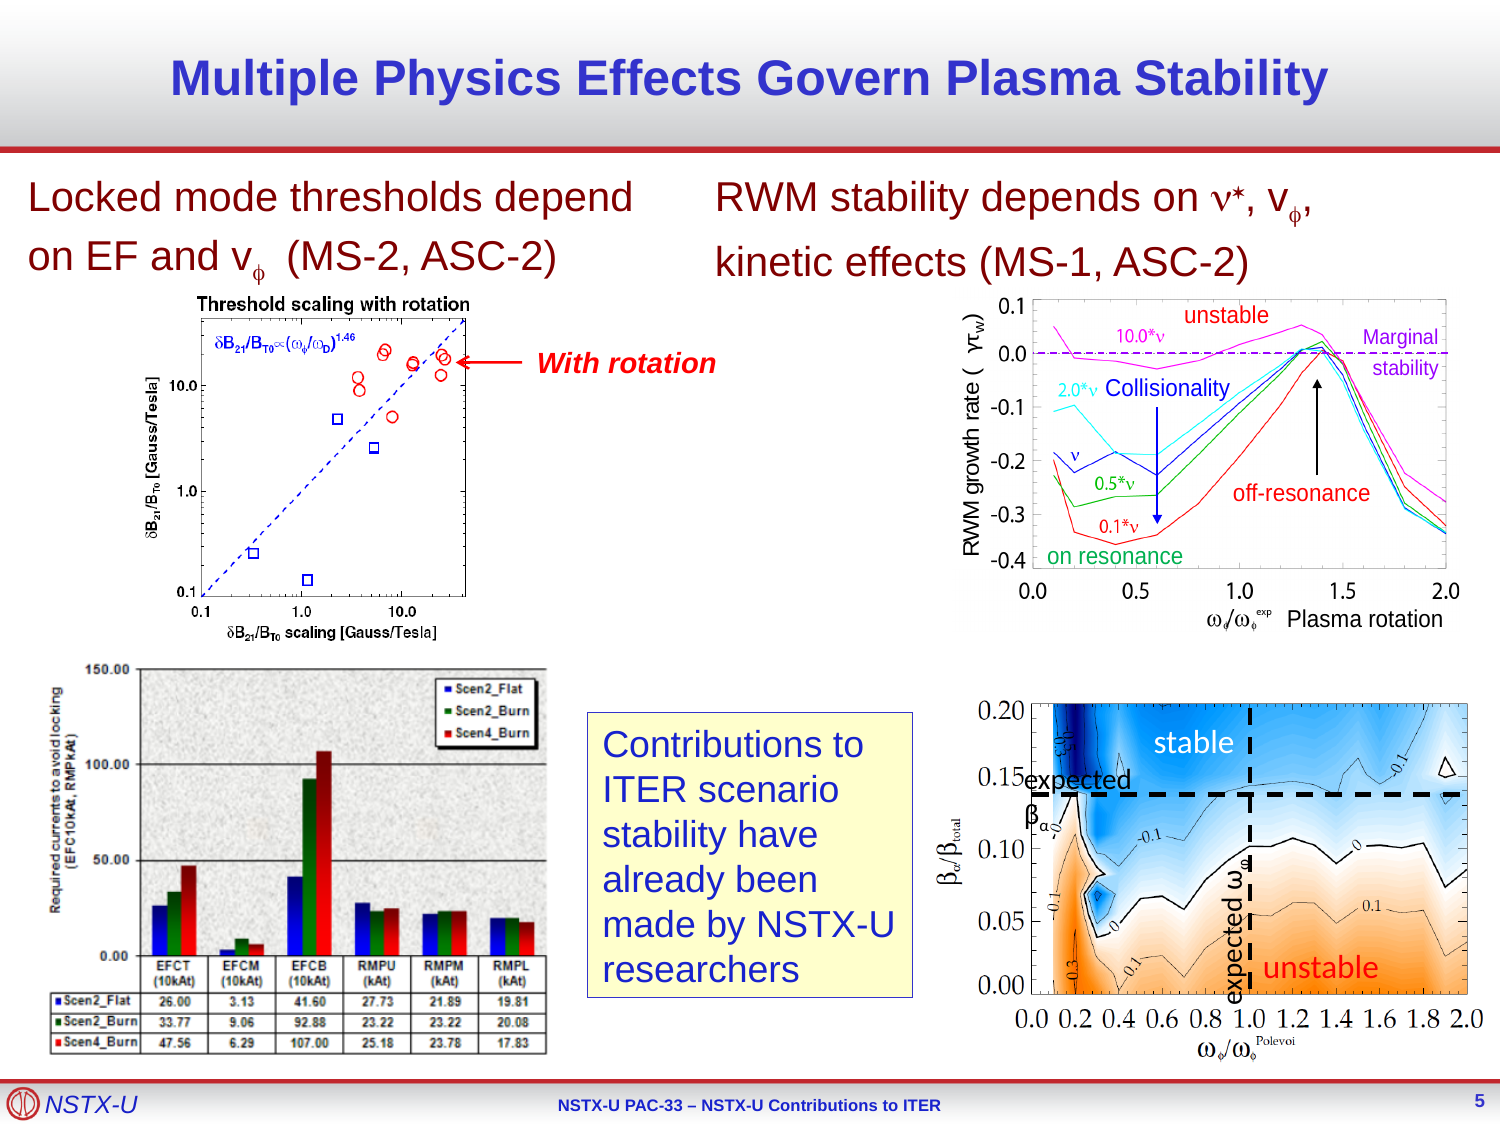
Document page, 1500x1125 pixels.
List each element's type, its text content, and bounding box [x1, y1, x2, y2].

slide_number 5 [1374, 1087, 1500, 1113]
title Multiple Physics Effects Govern Plasma Stability [0, 0, 1500, 151]
text_box Contributions to ITER scenario stability have already been made by NSTX-U researchers [587, 712, 913, 998]
text_box RWM stability depends on n*, vf, kinetic effects (MS-1, ASC-2) [699, 162, 1363, 288]
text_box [924, 687, 1488, 1070]
picture [12, 289, 557, 1063]
text_box With rotation [522, 337, 732, 388]
list Locked mode thresholds depend on EF and vf (MS-2, ASC-2) [12, 162, 663, 301]
picture [0, 1079, 1500, 1125]
picture [949, 287, 1460, 648]
